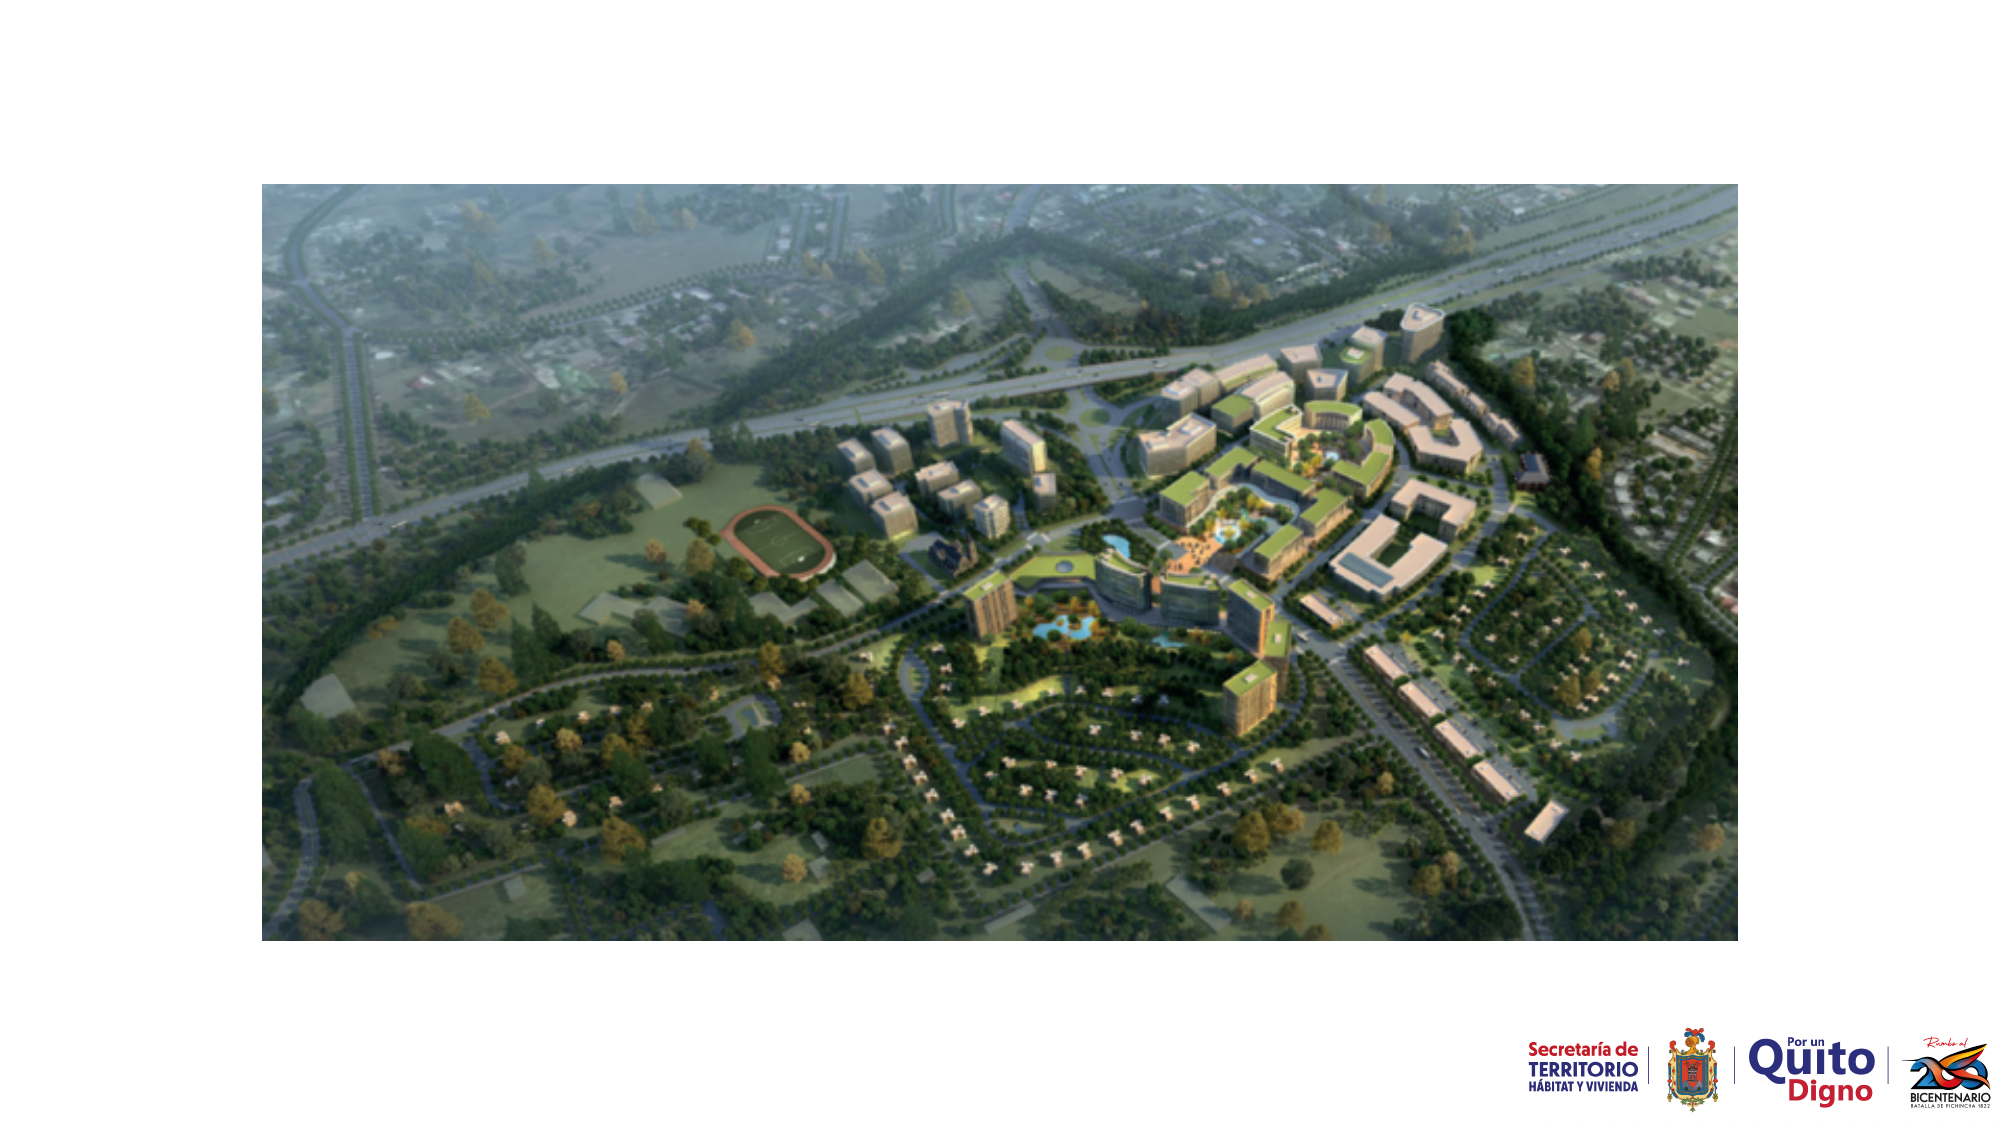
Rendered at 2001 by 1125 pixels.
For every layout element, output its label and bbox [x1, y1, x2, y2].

picture [1519, 1027, 2000, 1125]
picture [262, 184, 1738, 941]
